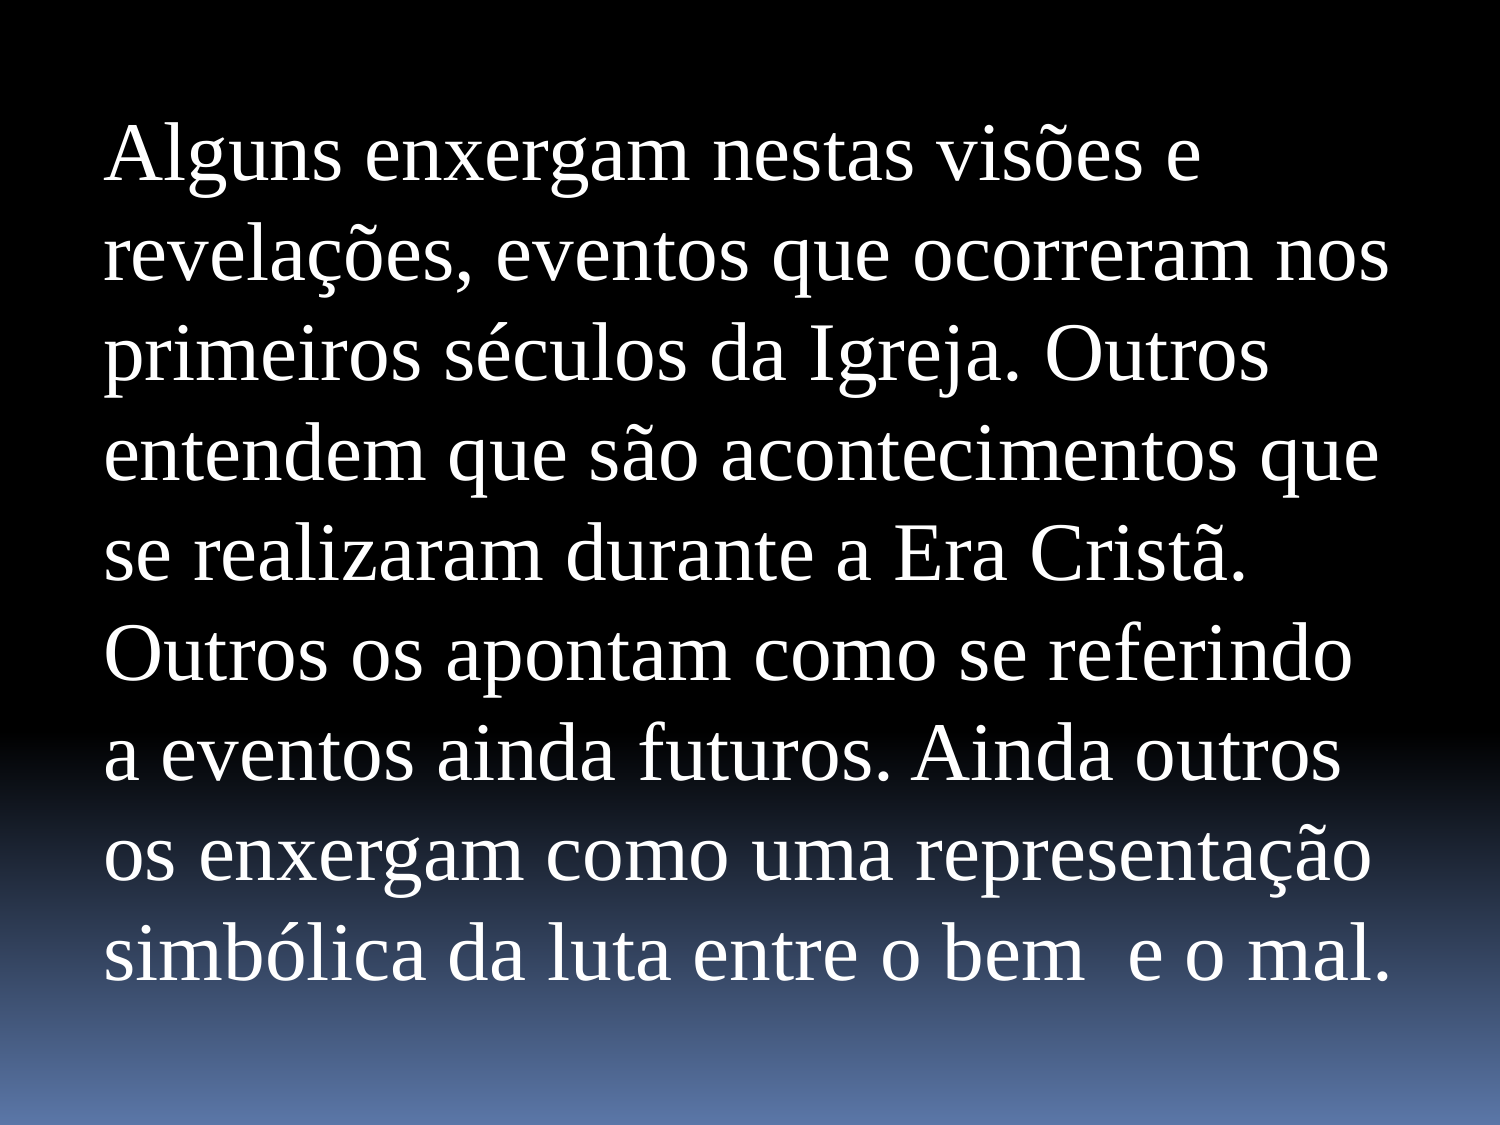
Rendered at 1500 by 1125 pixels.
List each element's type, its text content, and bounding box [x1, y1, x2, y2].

text_box Alguns enxergam nestas visões e revelações, eventos que ocorreram nos primeiros séculos da Igreja. Outros entendem que são acontecimentos que se realizaram durante a Era Cristã. Outros os apontam como se referindo a eventos ainda futuros. Ainda outros os enxergam como uma representação simbólica da luta entre o bem e o mal. [88, 0, 1412, 1105]
